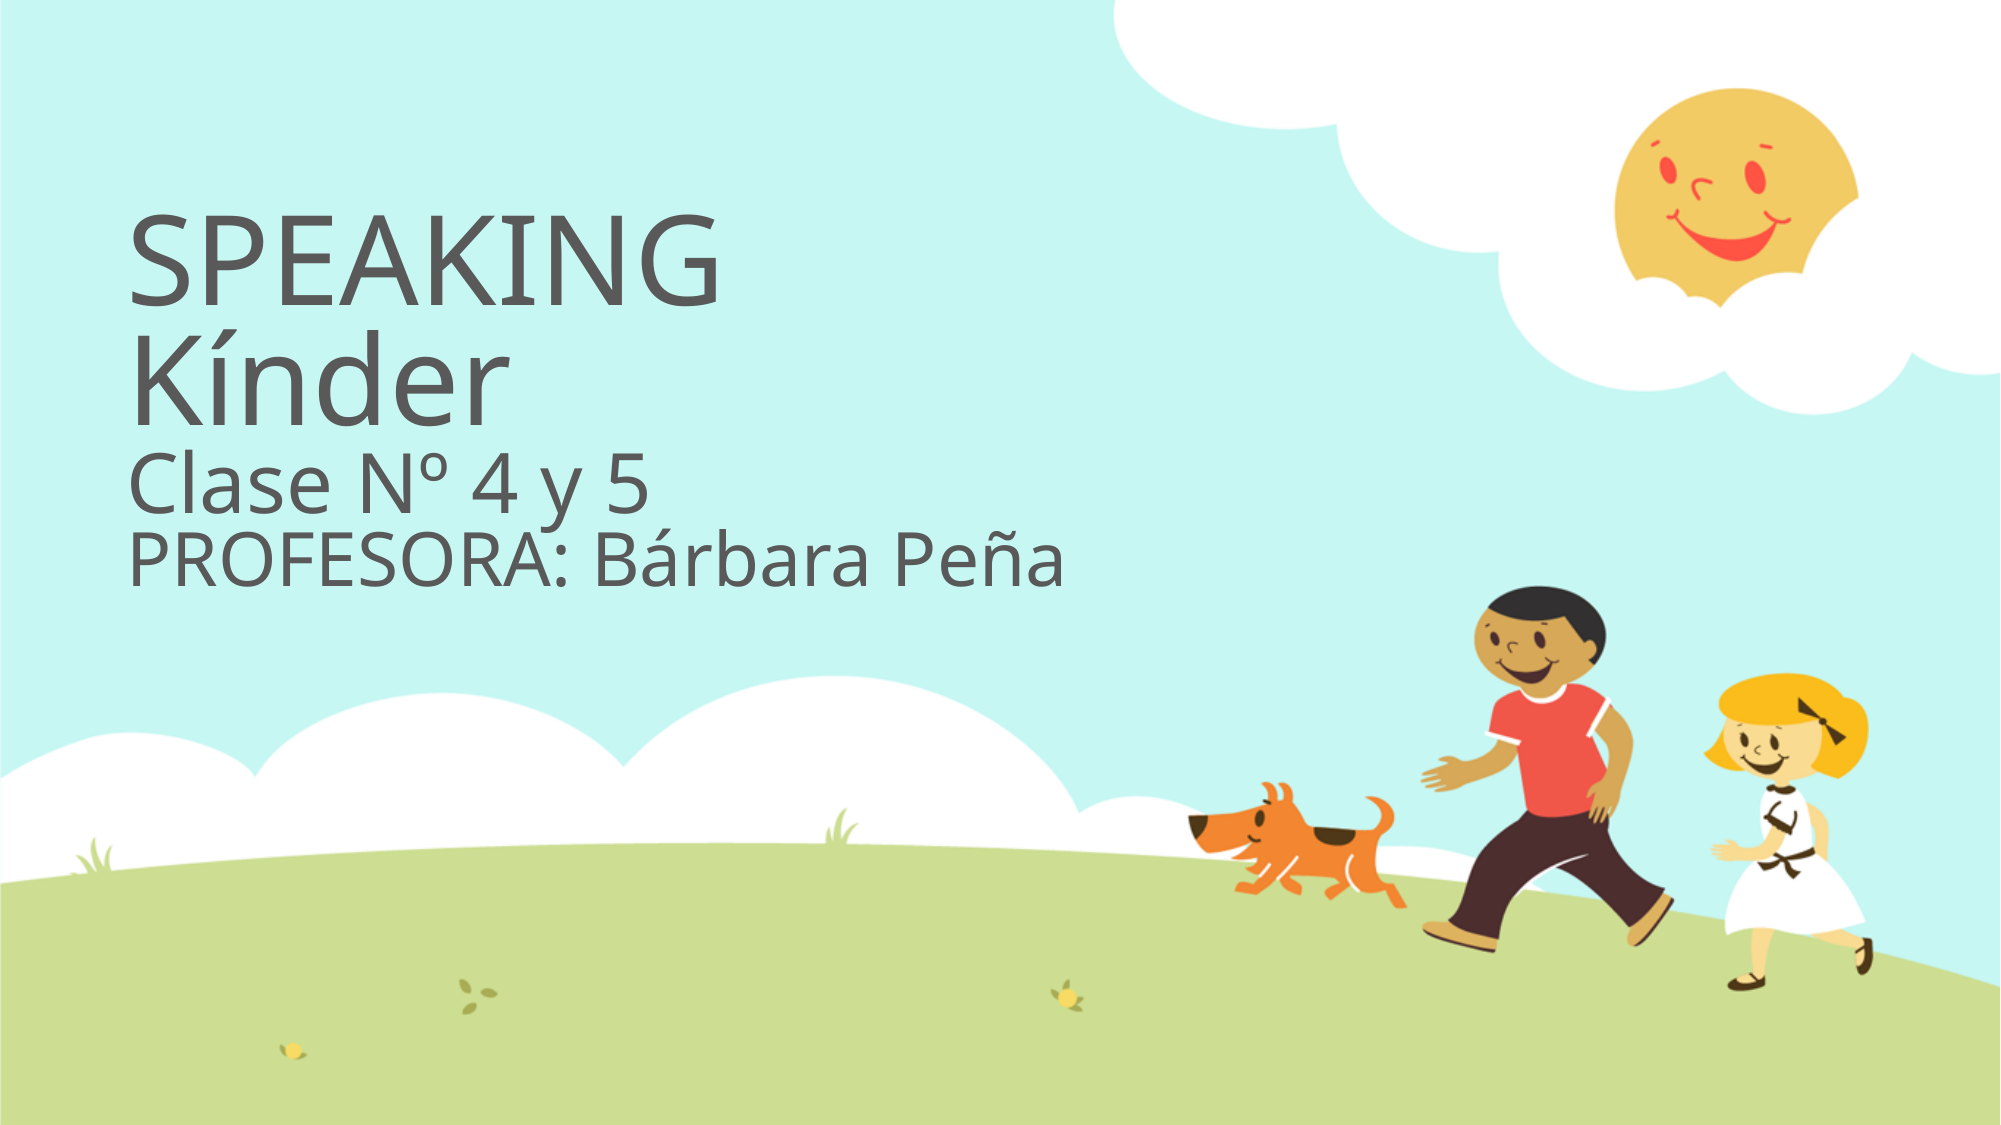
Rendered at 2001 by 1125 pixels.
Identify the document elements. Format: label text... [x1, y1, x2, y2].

picture [0, 0, 2001, 1125]
title SPEAKING Kínder Clase Nº 4 y 5 PROFESORA: Bárbara Peña [110, 150, 1275, 609]
